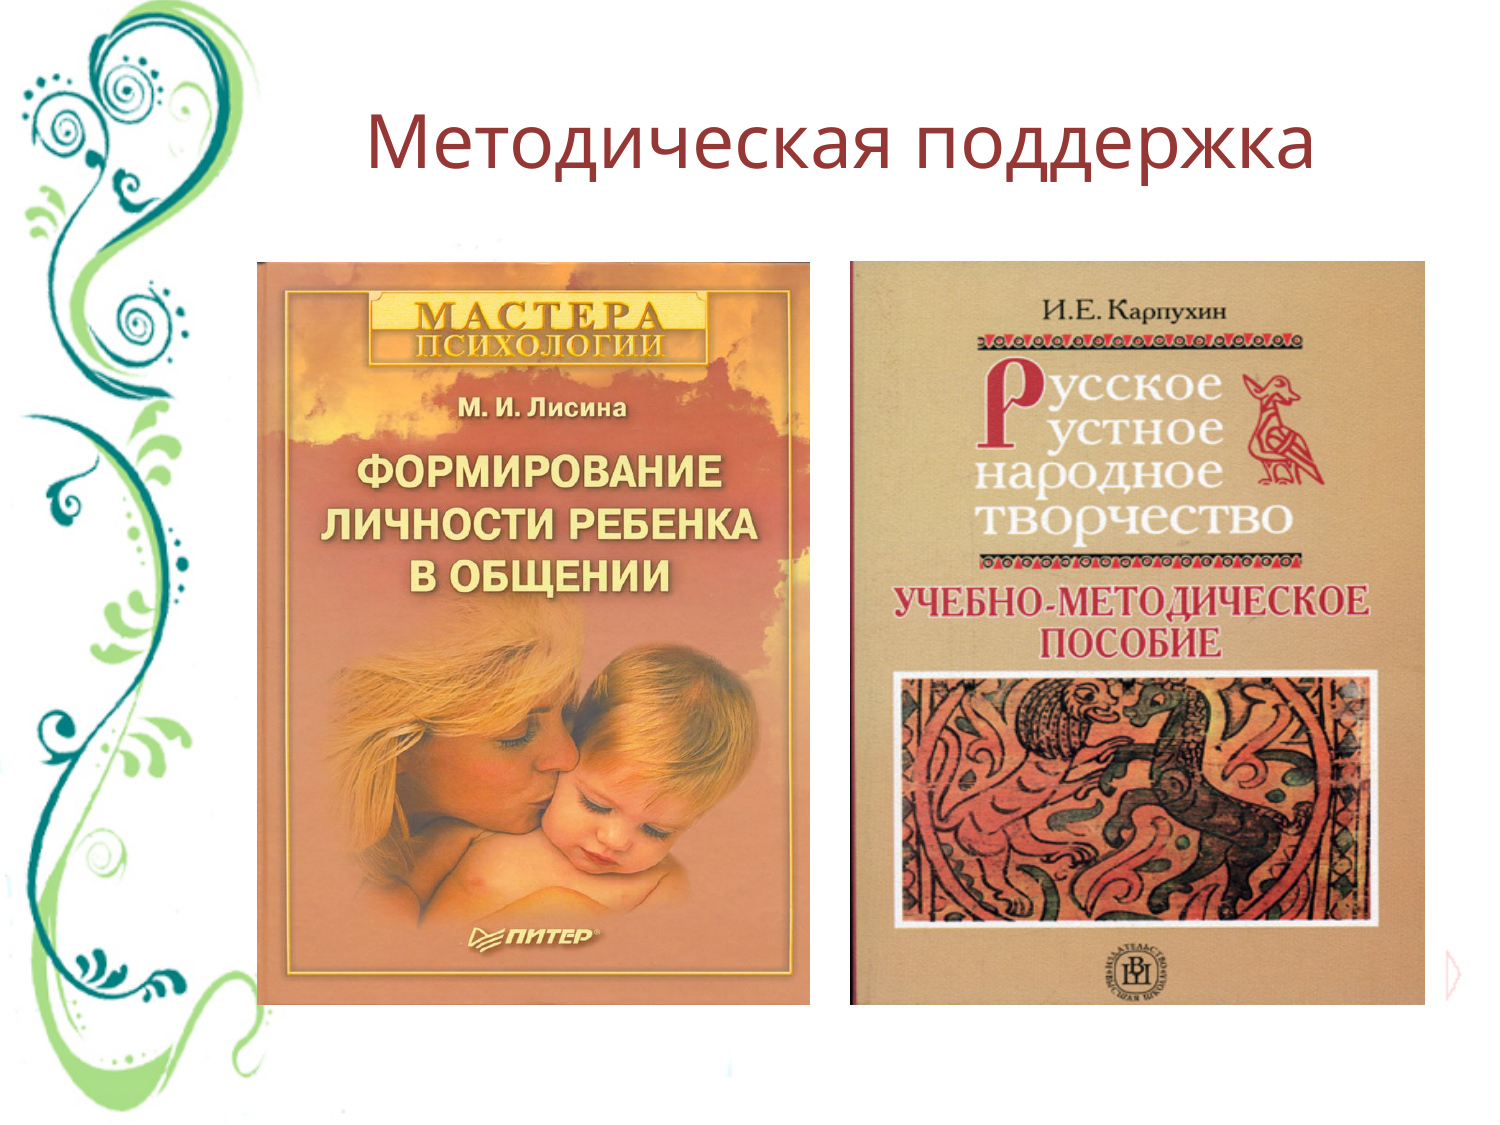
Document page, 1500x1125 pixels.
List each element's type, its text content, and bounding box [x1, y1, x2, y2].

picture [0, 0, 1500, 1125]
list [257, 262, 810, 1006]
title Методическая поддержка [257, 45, 1425, 233]
